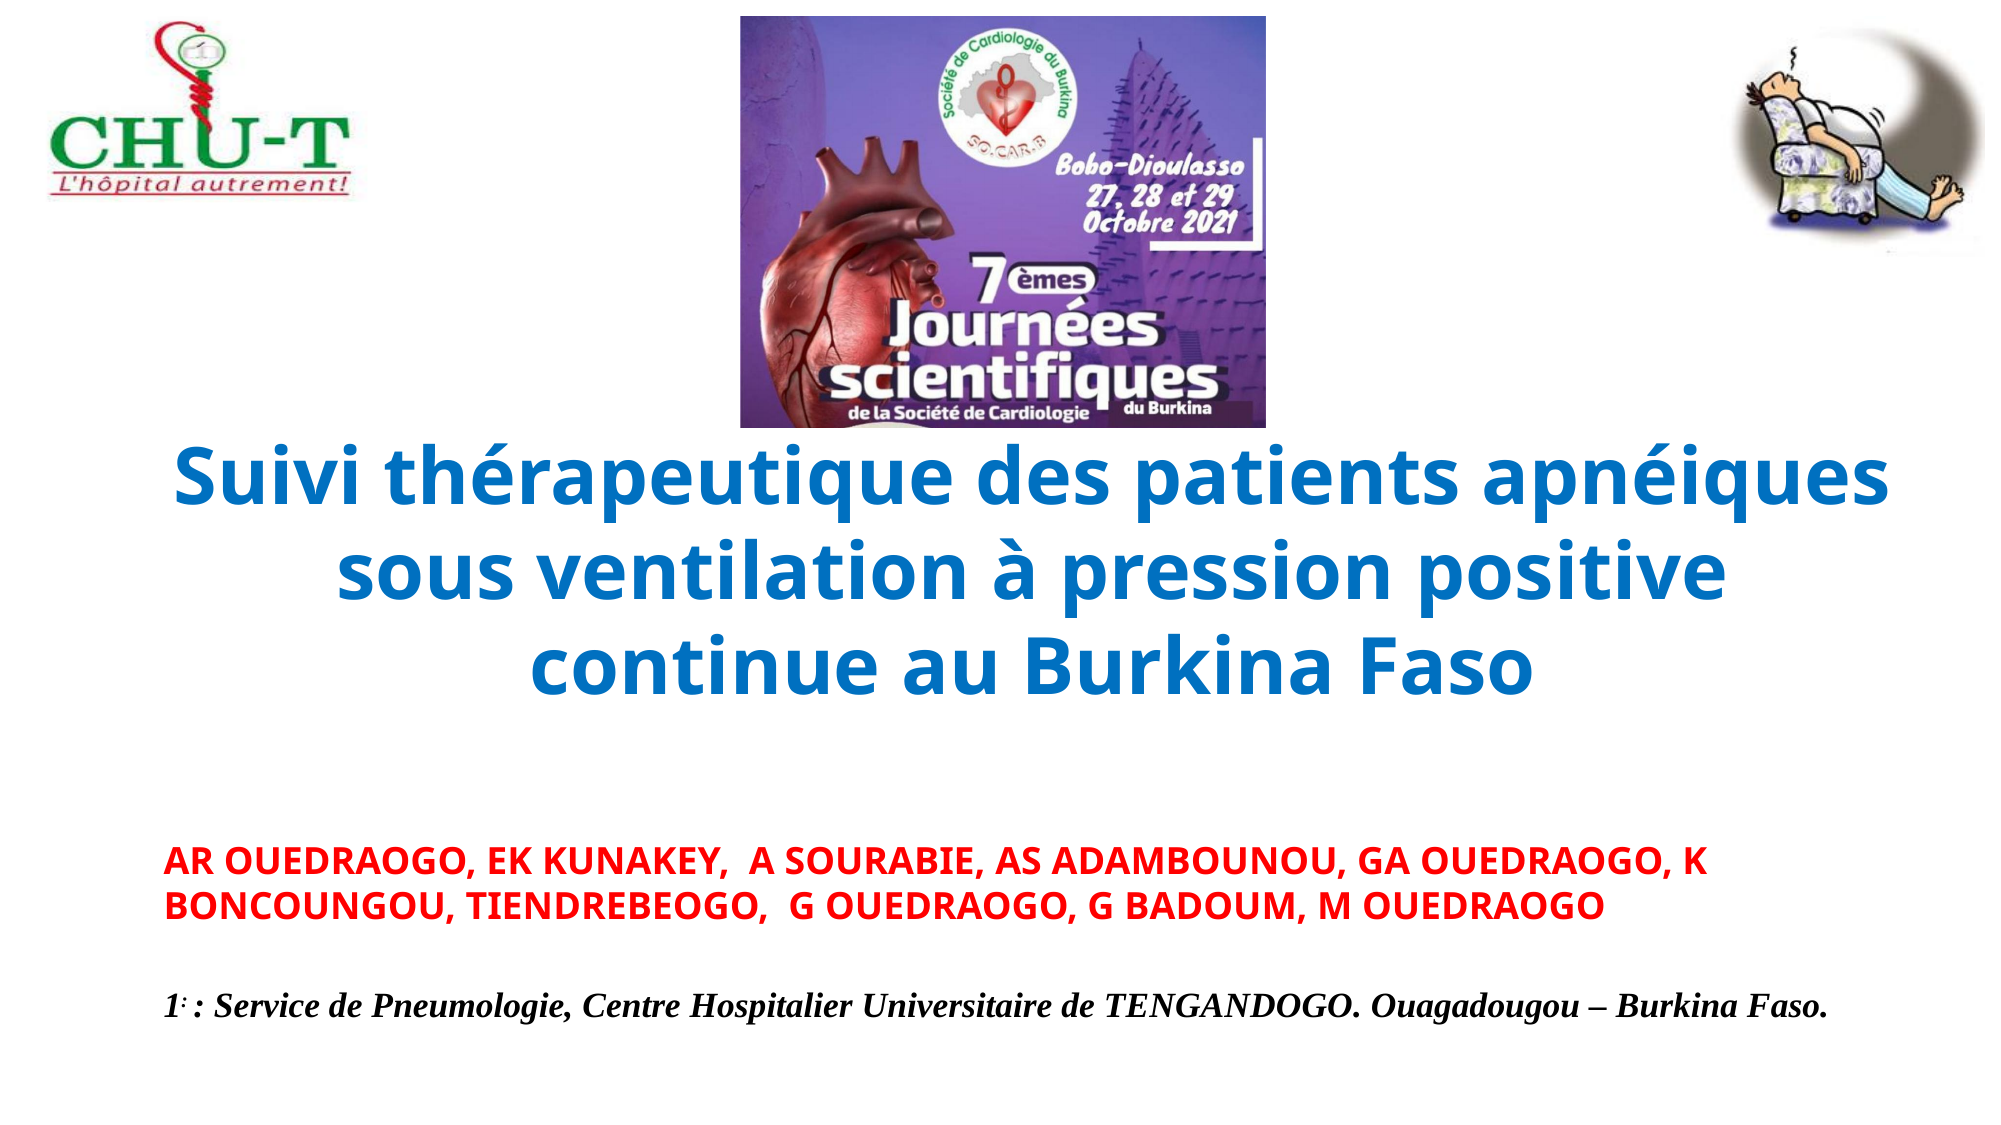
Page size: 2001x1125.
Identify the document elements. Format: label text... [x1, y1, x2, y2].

text_box AR OUEDRAOGO, EK KUNAKEY, A SOURABIE, AS ADAMBOUNOU, GA OUEDRAOGO, K BONCOUNGOU, TIENDREBEOGO, G OUEDRAOGO, G BADOUM, M OUEDRAOGO 1: : Service de Pneumologie, Centre Hospitalier Universitaire de TENGANDOGO. Ouagadougou – Burkina Faso. [148, 829, 1918, 1044]
picture [1709, 16, 1985, 257]
picture [45, 16, 368, 205]
title Suivi thérapeutique des patients apnéiques sous ventilation à pression positive continue au Burkina Faso [142, 494, 1924, 718]
picture [740, 16, 1266, 428]
